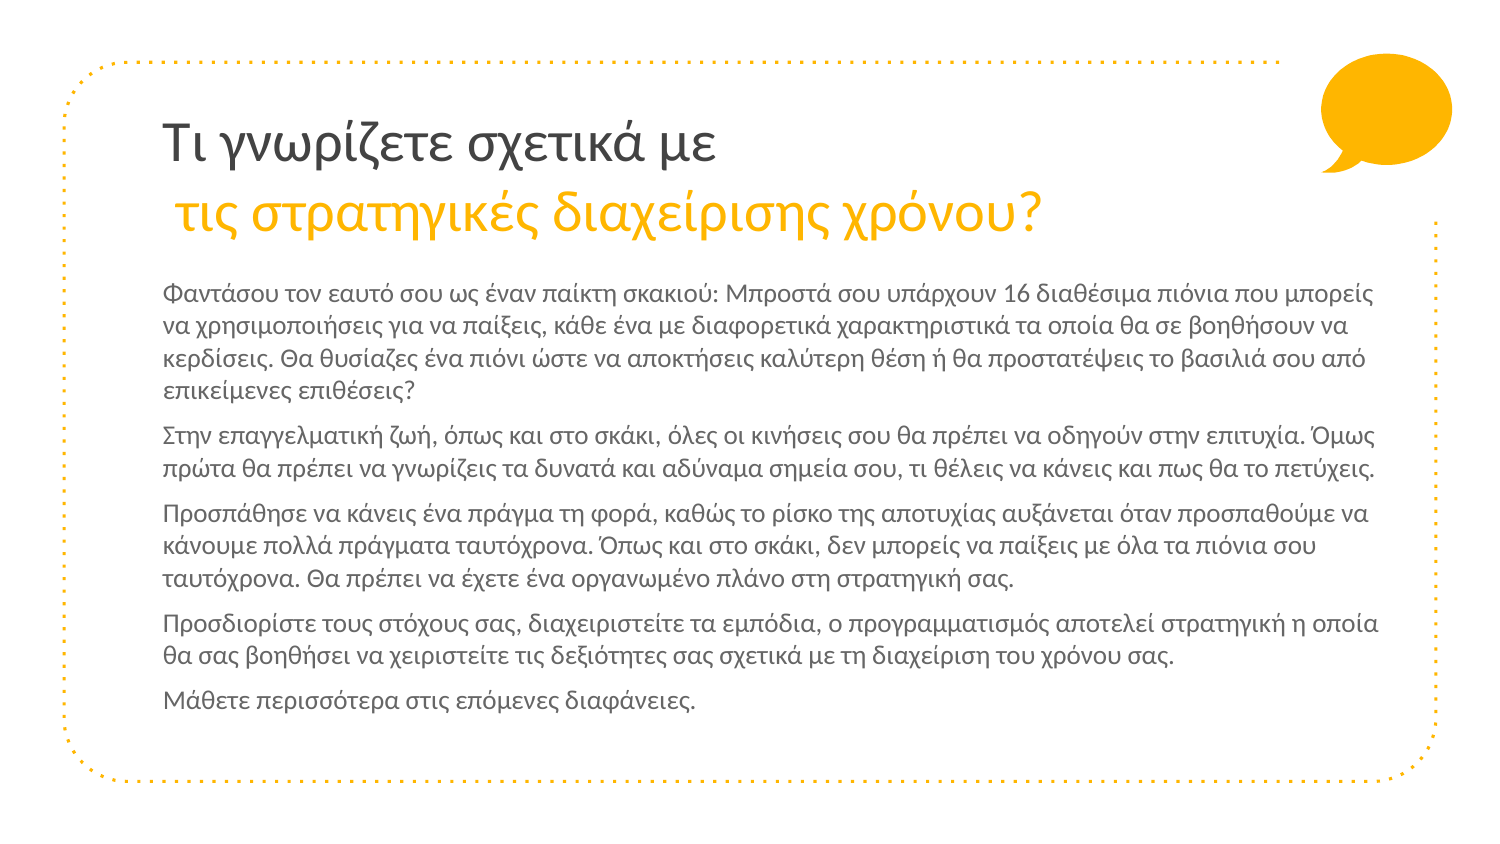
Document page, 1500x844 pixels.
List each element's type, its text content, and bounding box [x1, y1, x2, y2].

text_box [1321, 53, 1453, 173]
list Φαντάσου τον εαυτό σου ως έναν παίκτη σκακιού: Μπροστά σου υπάρχουν 16 διαθέσιμα πιόνια που μπορείς να χρησιμοποιήσεις για να παίξεις, κάθε ένα με διαφορετικά χαρακτηριστικά τα οποία θα σε βοηθήσουν να κερδίσεις. Θα θυσίαζες ένα πιόνι ώστε να αποκτήσεις καλύτερη θέση ή θα προστατέψεις το βασιλιά σου από επικείμενες επιθέσεις? Στην επαγγελματική ζωή, όπως και στο σκάκι, όλες οι κινήσεις σου θα πρέπει να οδηγούν στην επιτυχία. Όμως πρώτα θα πρέπει να γνωρίζεις τα δυνατά και αδύναμα σημεία σου, τι θέλεις να κάνεις και πως θα το πετύχεις. Προσπάθησε να κάνεις ένα πράγμα τη φορά, καθώς το ρίσκο της αποτυχίας αυξάνεται όταν προσπαθούμε να κάνουμε πολλά πράγματα ταυτόχρονα. Όπως και στο σκάκι, δεν μπορείς να παίξεις με όλα τα πιόνια σου ταυτόχρονα. Θα πρέπει να έχετε ένα οργανωμένο πλάνο στη στρατηγική σας. Προσδιορίστε τους στόχους σας, διαχειριστείτε τα εμπόδια, ο προγραμματισμός αποτελεί στρατηγική η οποία θα σας βοηθήσει να χειριστείτε τις δεξιότητες σας σχετικά με τη διαχείριση του χρόνου σας. Μάθετε περισσότερα στις επόμενες διαφάνειες. [147, 260, 1400, 720]
title Τι γνωρίζετε σχετικά με τις στρατηγικές διαχείρισης χρόνου? [147, 88, 1275, 260]
